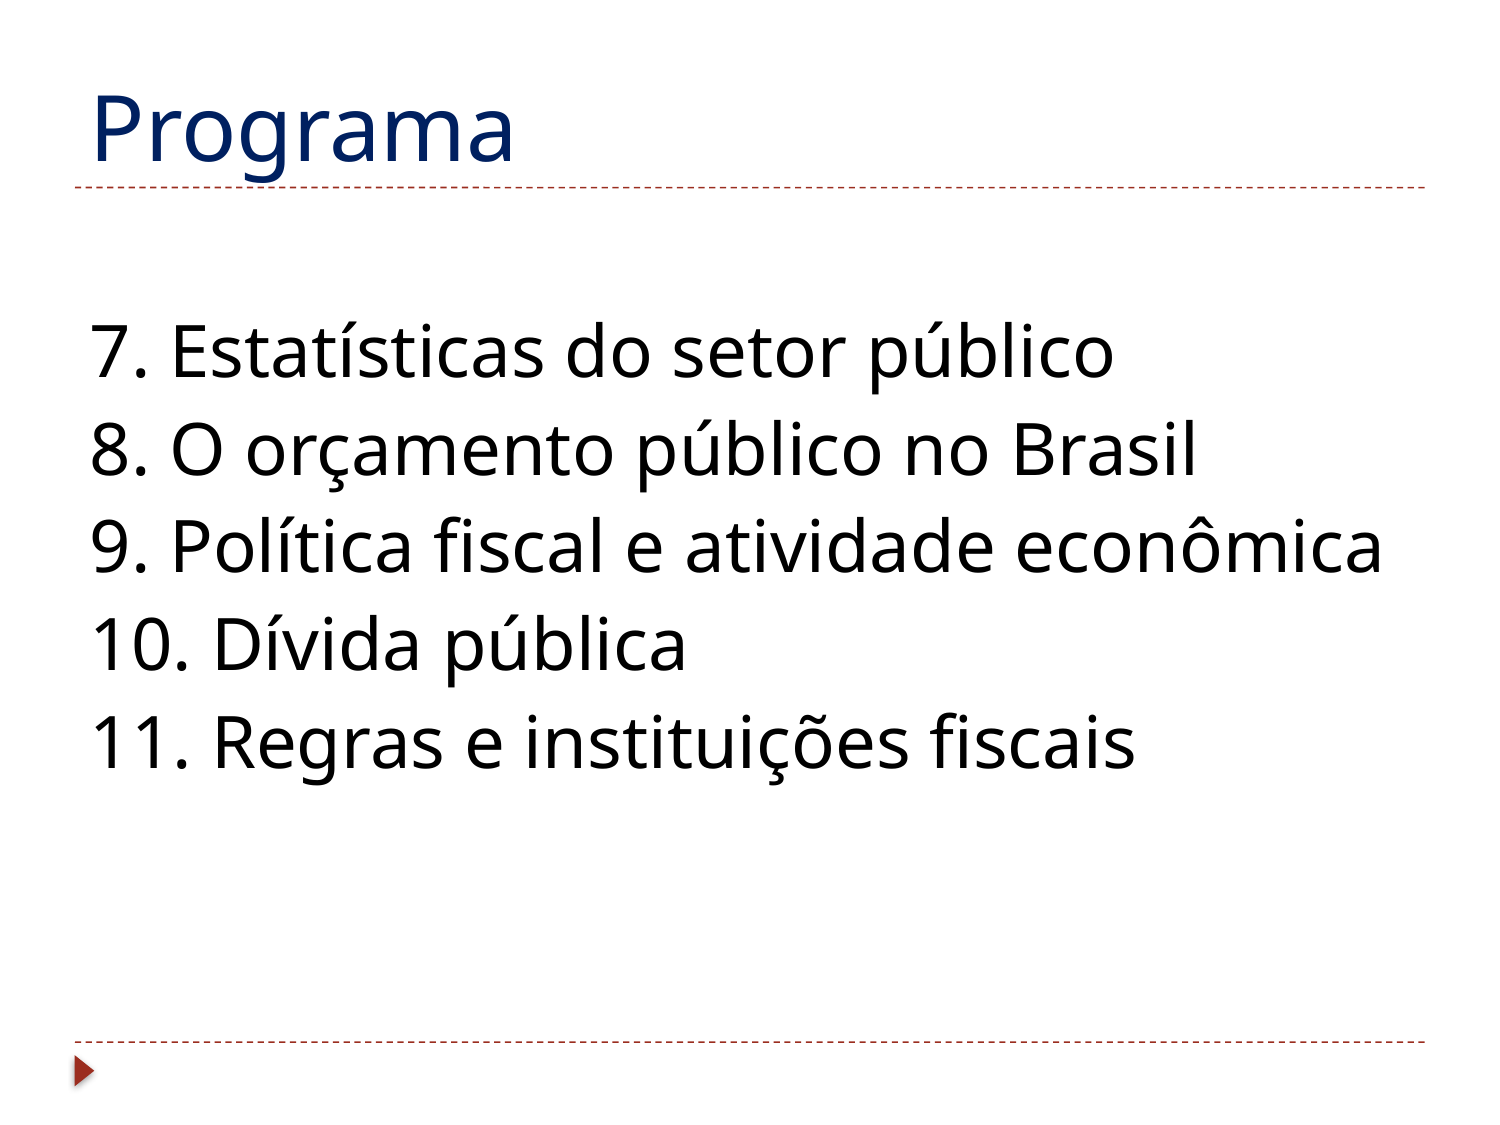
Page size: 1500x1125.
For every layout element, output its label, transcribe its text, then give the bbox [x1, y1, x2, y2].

title Programa [75, 24, 1425, 188]
list 7. Estatísticas do setor público 8. O orçamento público no Brasil 9. Política fiscal e atividade econômica 10. Dívida pública 11. Regras e instituições fiscais [75, 200, 1425, 1010]
